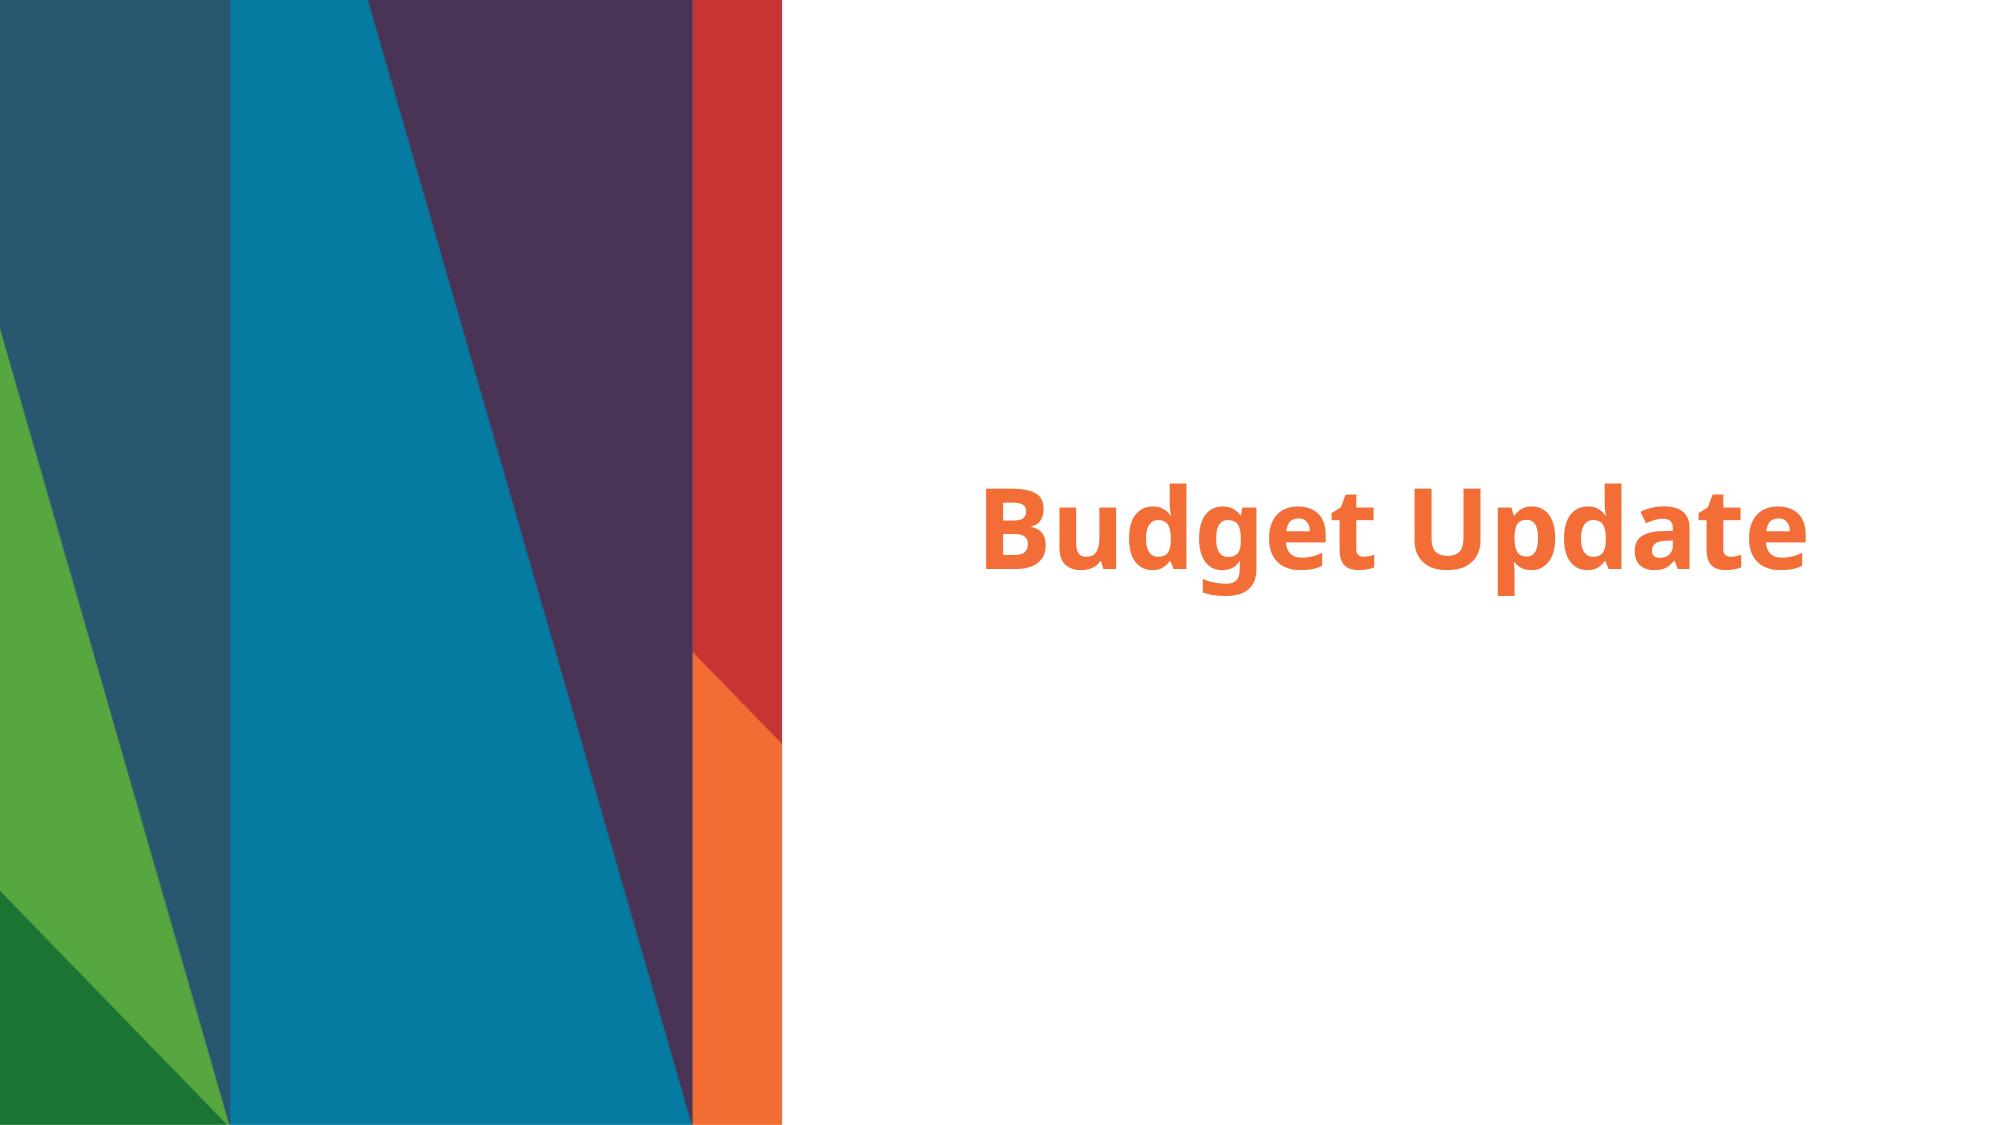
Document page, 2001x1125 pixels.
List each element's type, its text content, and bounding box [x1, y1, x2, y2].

title Budget Update [862, 464, 1926, 661]
picture [0, 0, 230, 1125]
picture [368, 0, 783, 1125]
